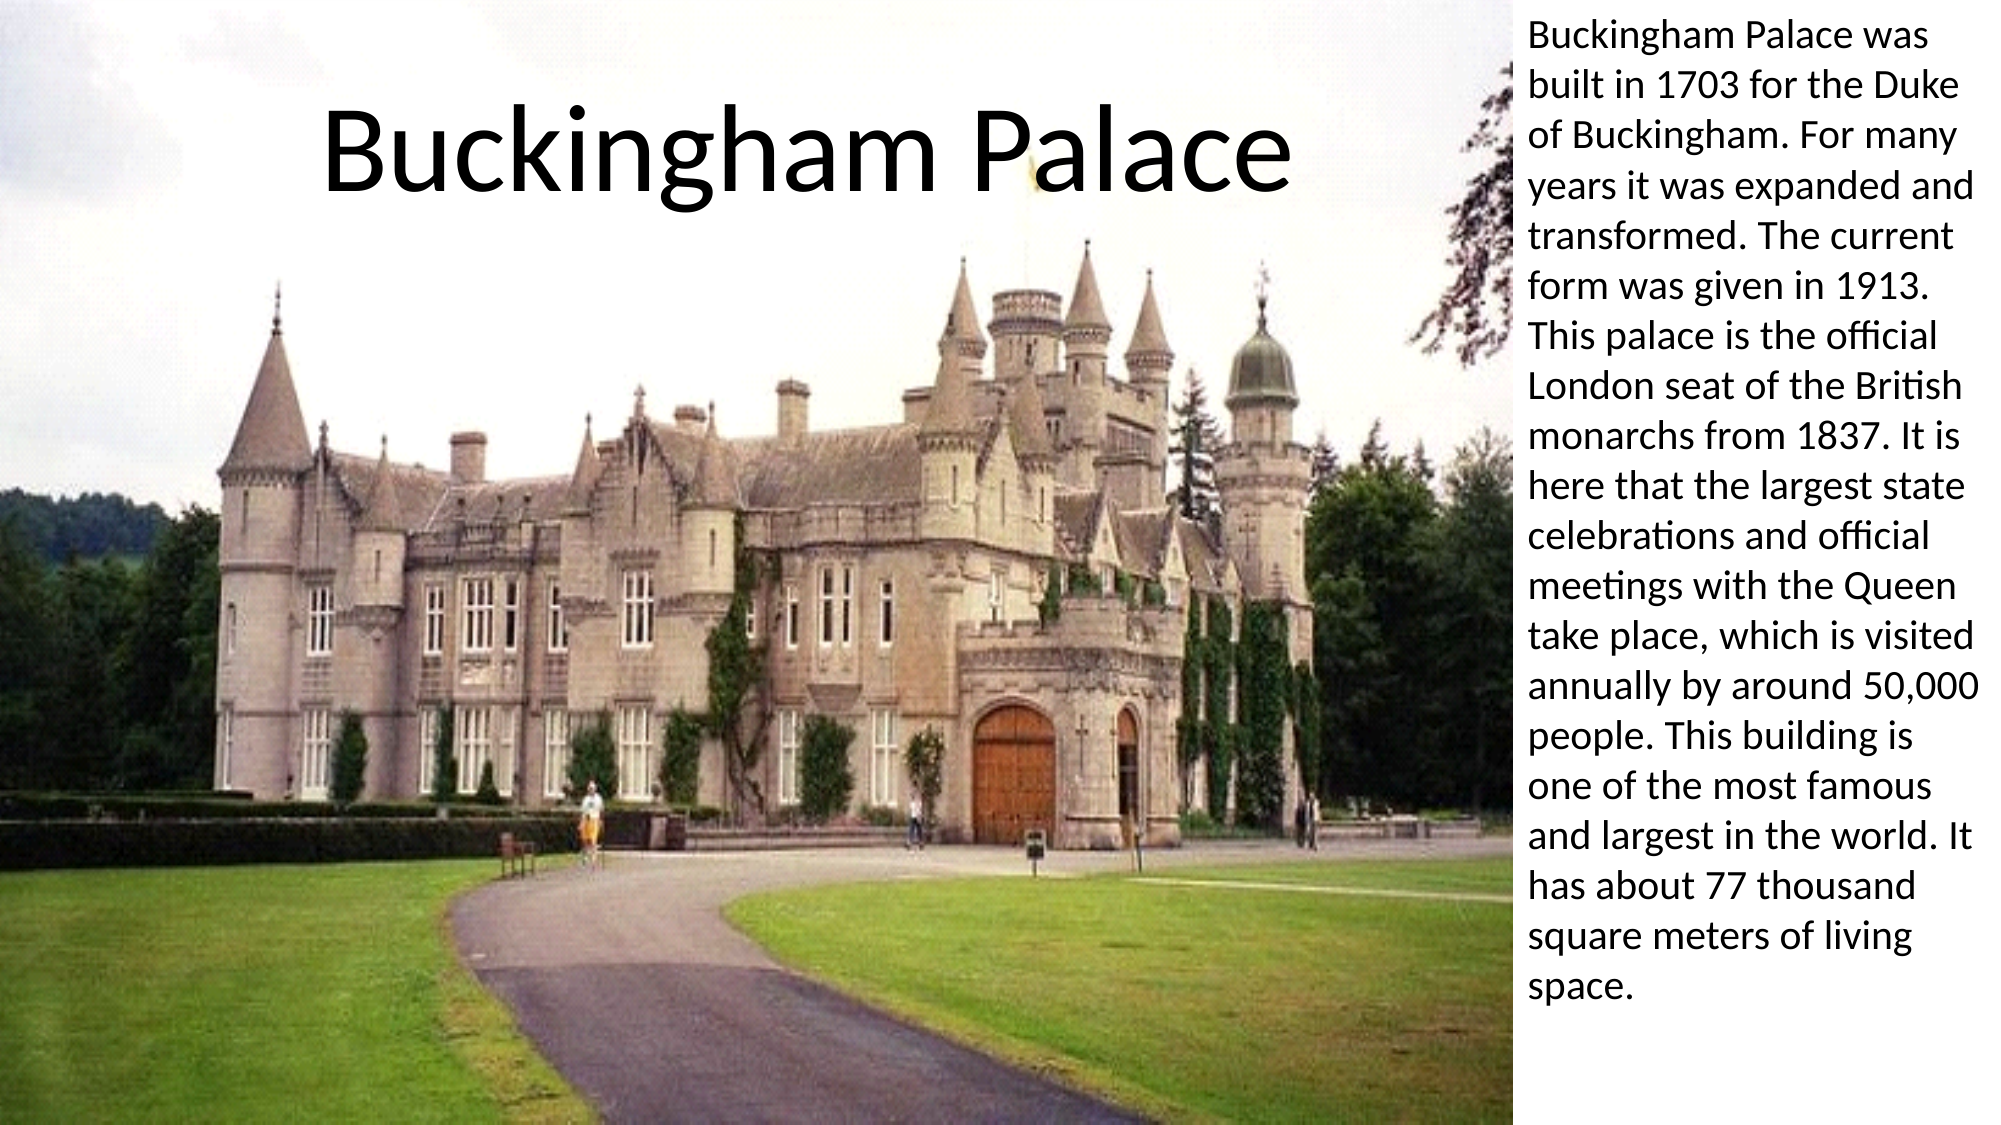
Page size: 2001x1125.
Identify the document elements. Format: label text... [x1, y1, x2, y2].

picture [0, 0, 1513, 1125]
text_box Buckingham Palace was built in 1703 for the Duke of Buckingham. For many years it was expanded and transformed. The current form was given in 1913. This palace is the official London seat of the British monarchs from 1837. It is here that the largest state celebrations and official meetings with the Queen take place, which is visited annually by around 50,000 people. This building is one of the most famous and largest in the world. It has about 77 thousand square meters of living space. [1513, 0, 2000, 1016]
